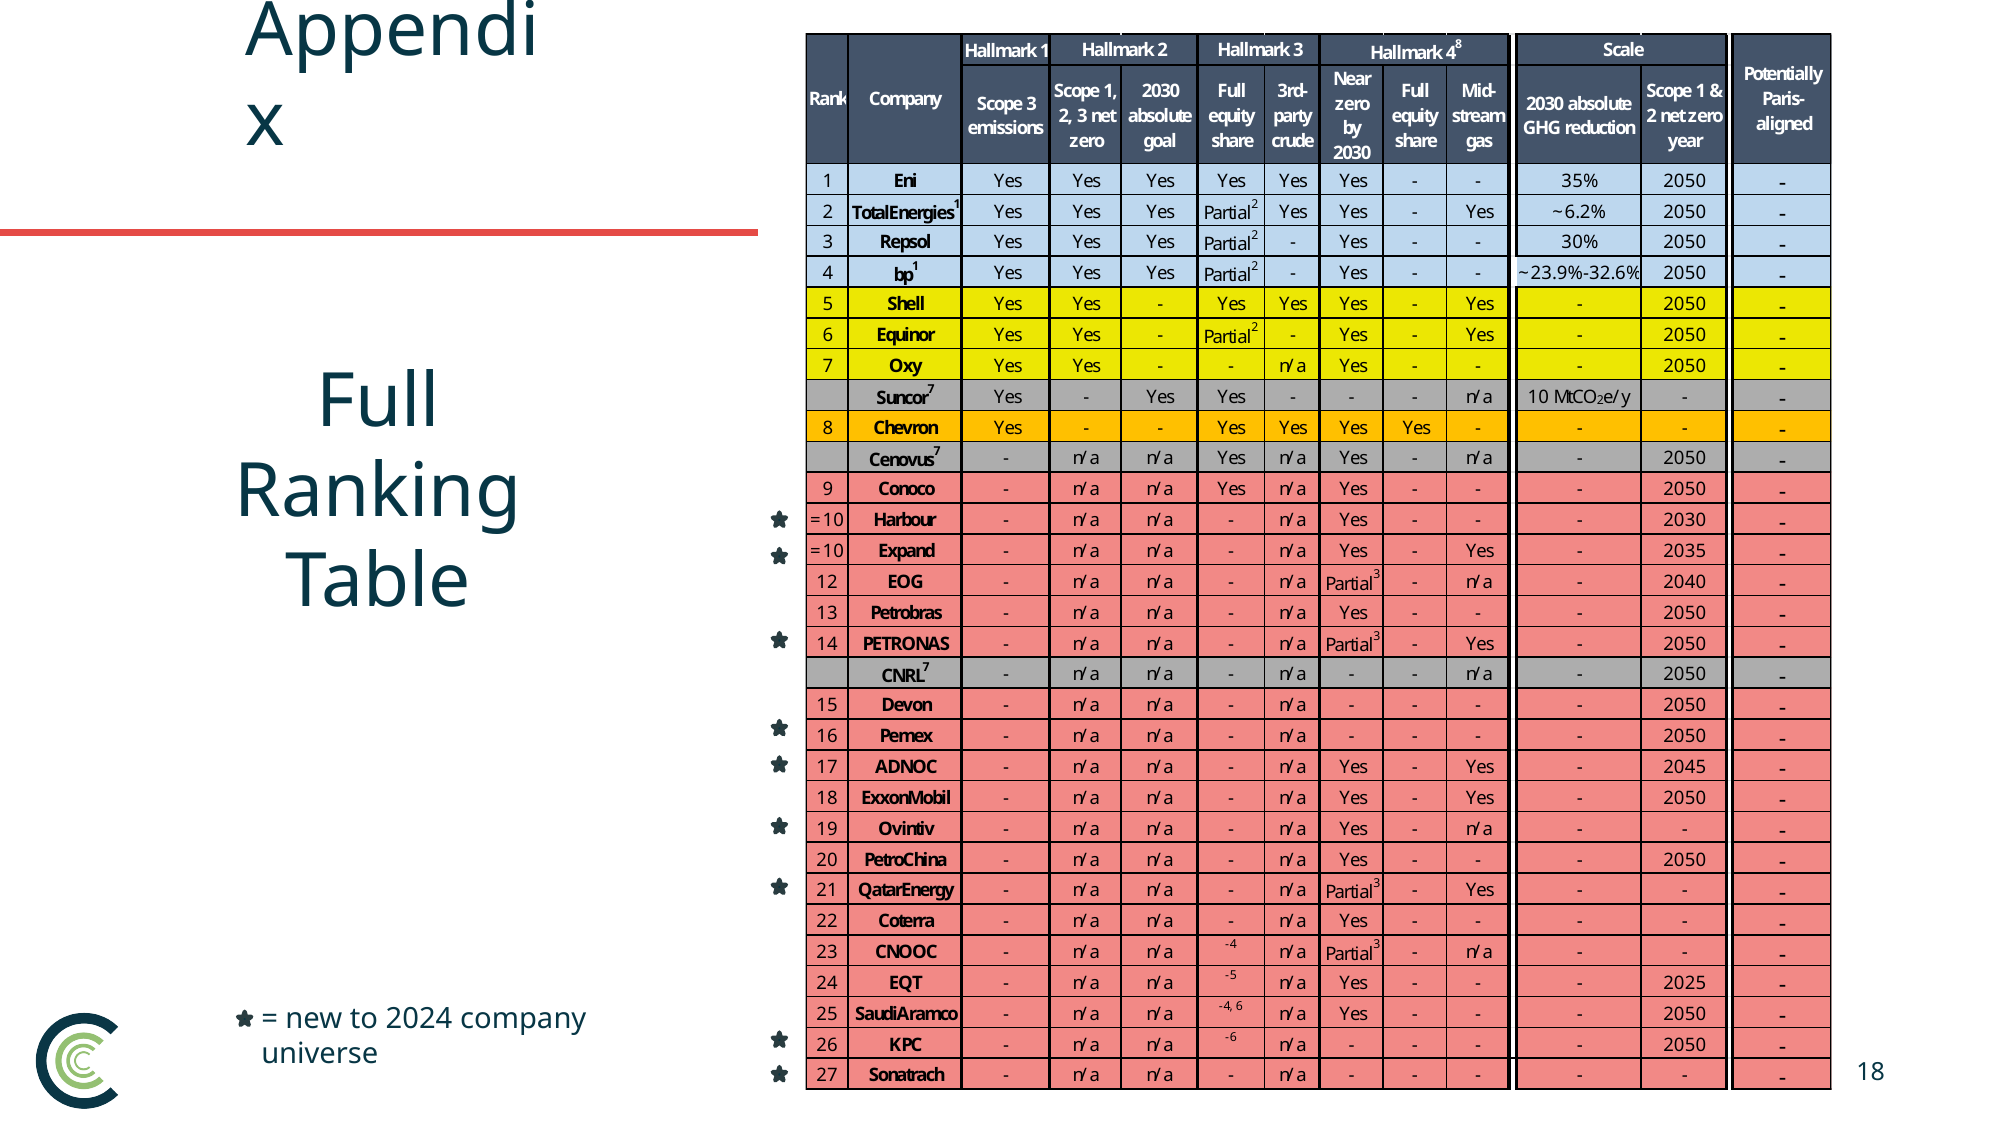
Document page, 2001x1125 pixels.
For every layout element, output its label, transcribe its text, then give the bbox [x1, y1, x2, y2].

slide_number 18 [1433, 1042, 1900, 1103]
text_box = new to 2024 company universe [246, 992, 700, 1077]
text_box [770, 1030, 789, 1048]
text_box [235, 1009, 254, 1027]
text_box [770, 816, 789, 835]
picture [805, 33, 1834, 1092]
title Appendix [230, 66, 573, 168]
text_box [770, 718, 789, 737]
picture [1, 976, 167, 1125]
text_box [770, 546, 789, 565]
text_box [770, 630, 789, 649]
list Full Ranking Table [183, 343, 573, 625]
text_box [770, 755, 789, 773]
text_box [770, 1064, 789, 1083]
text_box [770, 877, 789, 895]
text_box [770, 510, 789, 528]
